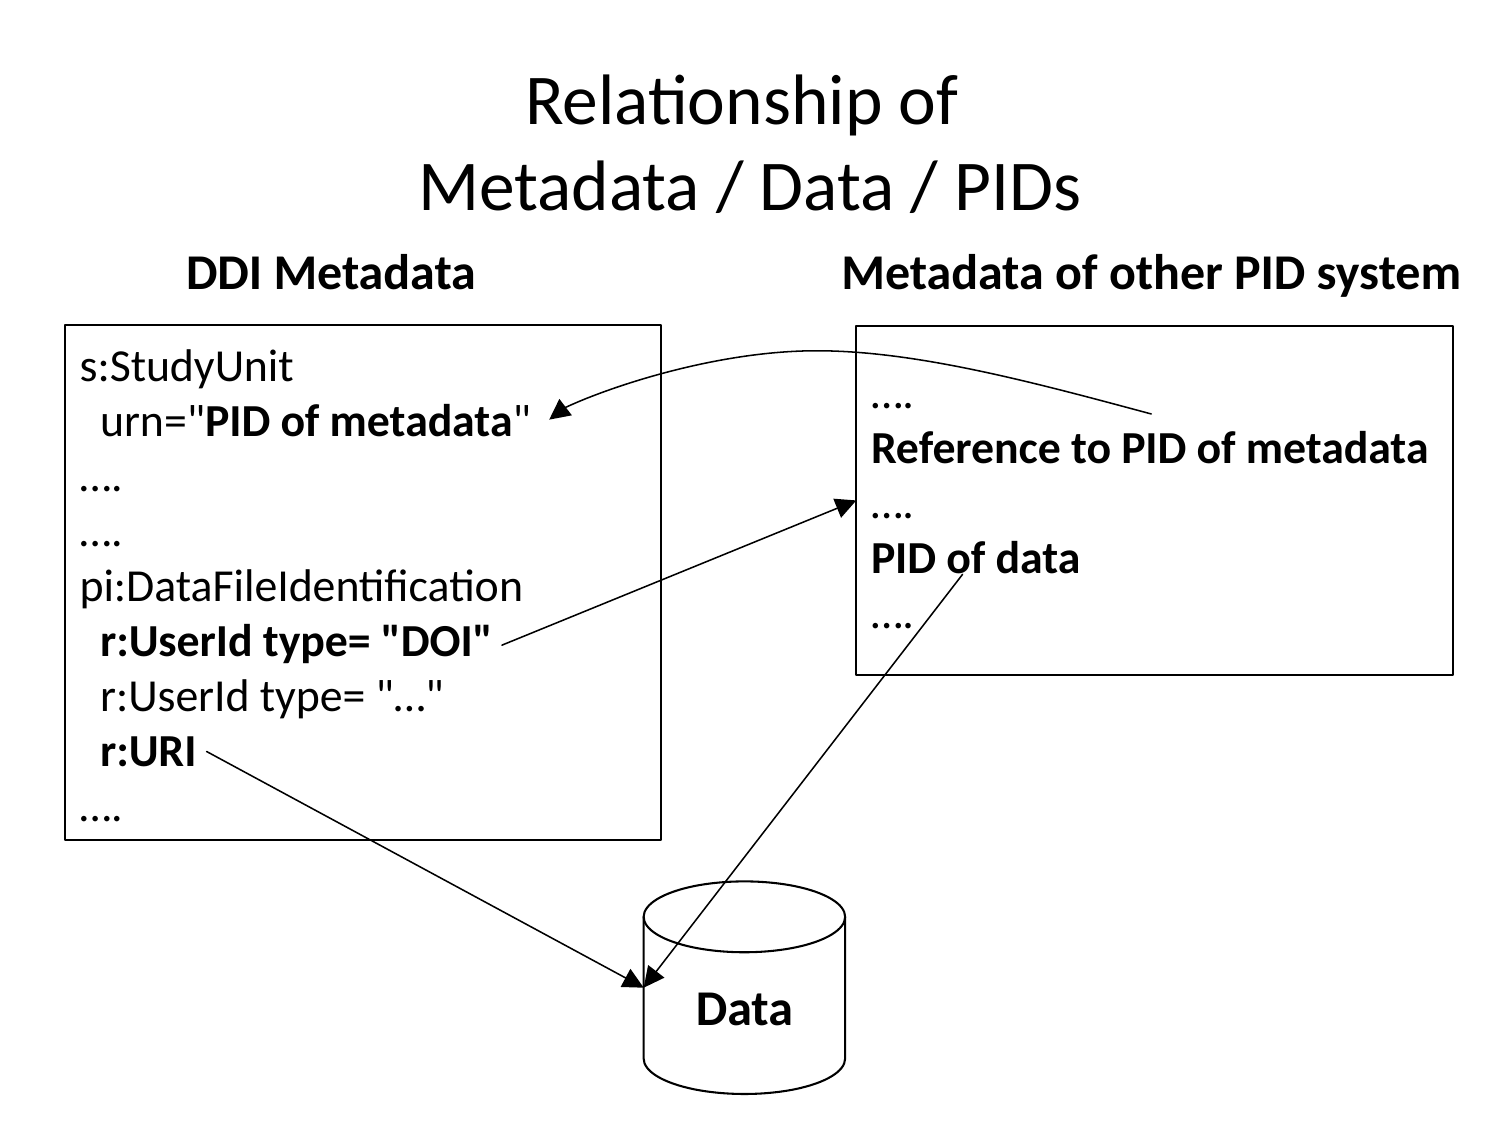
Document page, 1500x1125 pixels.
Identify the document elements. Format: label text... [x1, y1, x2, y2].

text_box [699, 618, 1008, 838]
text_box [501, 500, 857, 646]
text_box Metadata of other PID system [826, 231, 1495, 307]
text_box Data [641, 879, 848, 1097]
text_box s:StudyUnit urn="PID of metadata" …. …. pi:DataFileIdentification r:UserId type= "DOI" r:UserId type= "…" r:URI …. [63, 323, 663, 842]
title Relationship of Metadata / Data / PIDs [75, 45, 1425, 233]
text_box …. Reference to PID of metadata …. PID of data …. [854, 324, 1455, 677]
text_box DDI Metadata [171, 231, 502, 307]
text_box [206, 751, 745, 882]
text_box [549, 350, 1153, 420]
